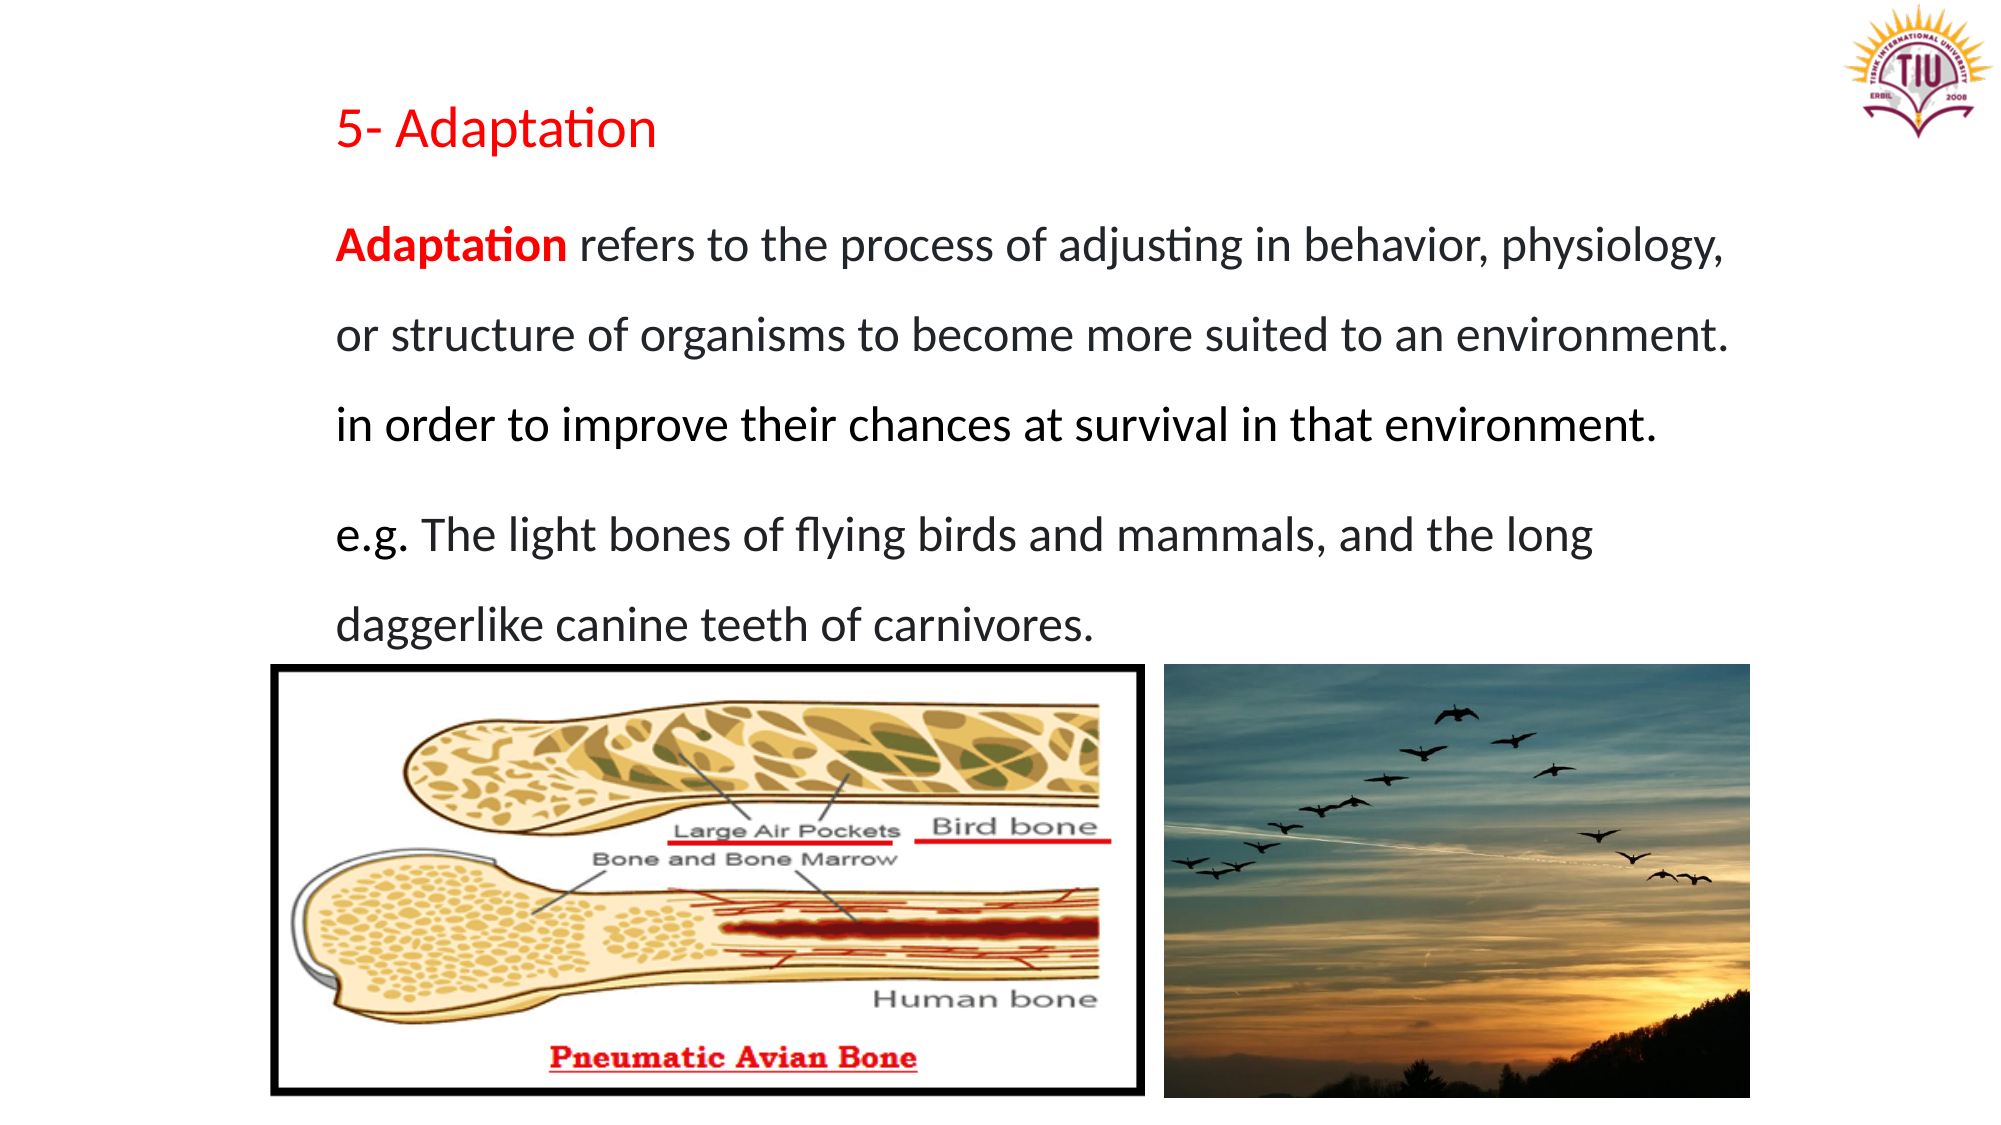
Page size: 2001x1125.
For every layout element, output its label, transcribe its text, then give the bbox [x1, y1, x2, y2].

picture [1833, 0, 2000, 150]
list 5- Adaptation Adaptation refers to the process of adjusting in behavior, physiology, or structure of organisms to become more suited to an environment. in order to improve their chances at survival in that environment. e.g. The light bones of flying birds and mammals, and the long daggerlike canine teeth of carnivores. [320, 89, 1769, 664]
picture [269, 664, 1145, 1098]
picture [1164, 664, 1750, 1098]
